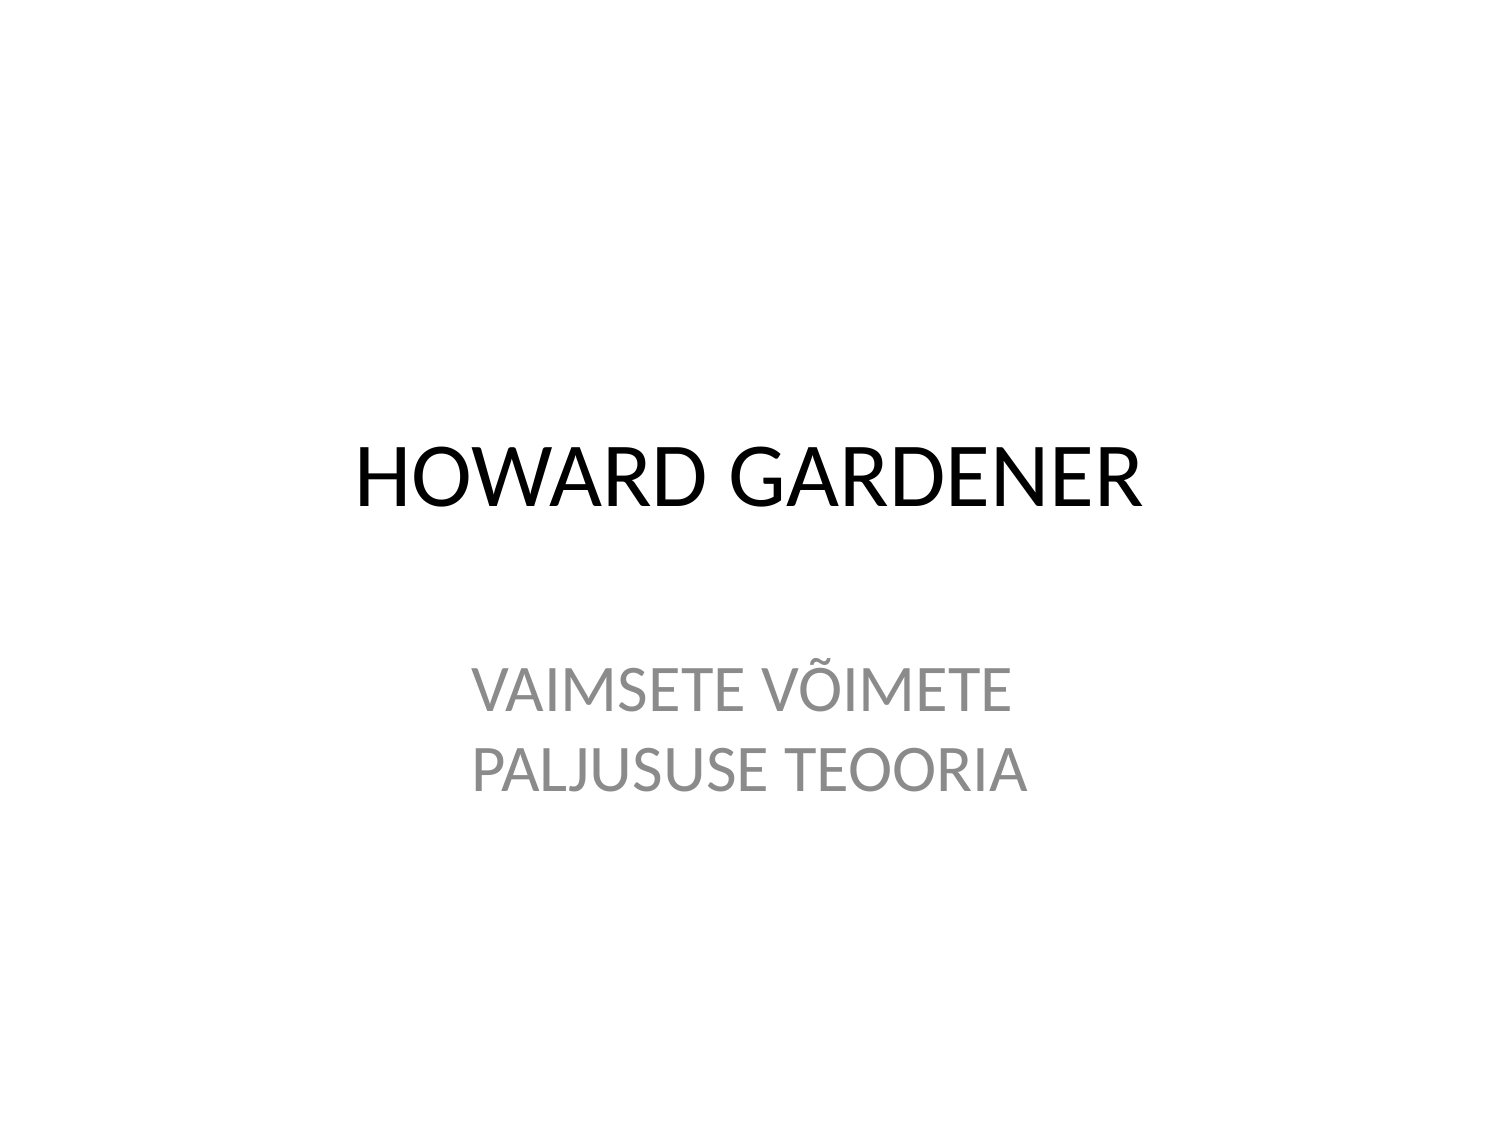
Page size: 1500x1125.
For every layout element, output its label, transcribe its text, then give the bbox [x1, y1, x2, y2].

text_box VAIMSETE VÕIMETE PALJUSUSE TEOORIA [225, 637, 1275, 925]
text_box HOWARD GARDENER [112, 349, 1388, 591]
